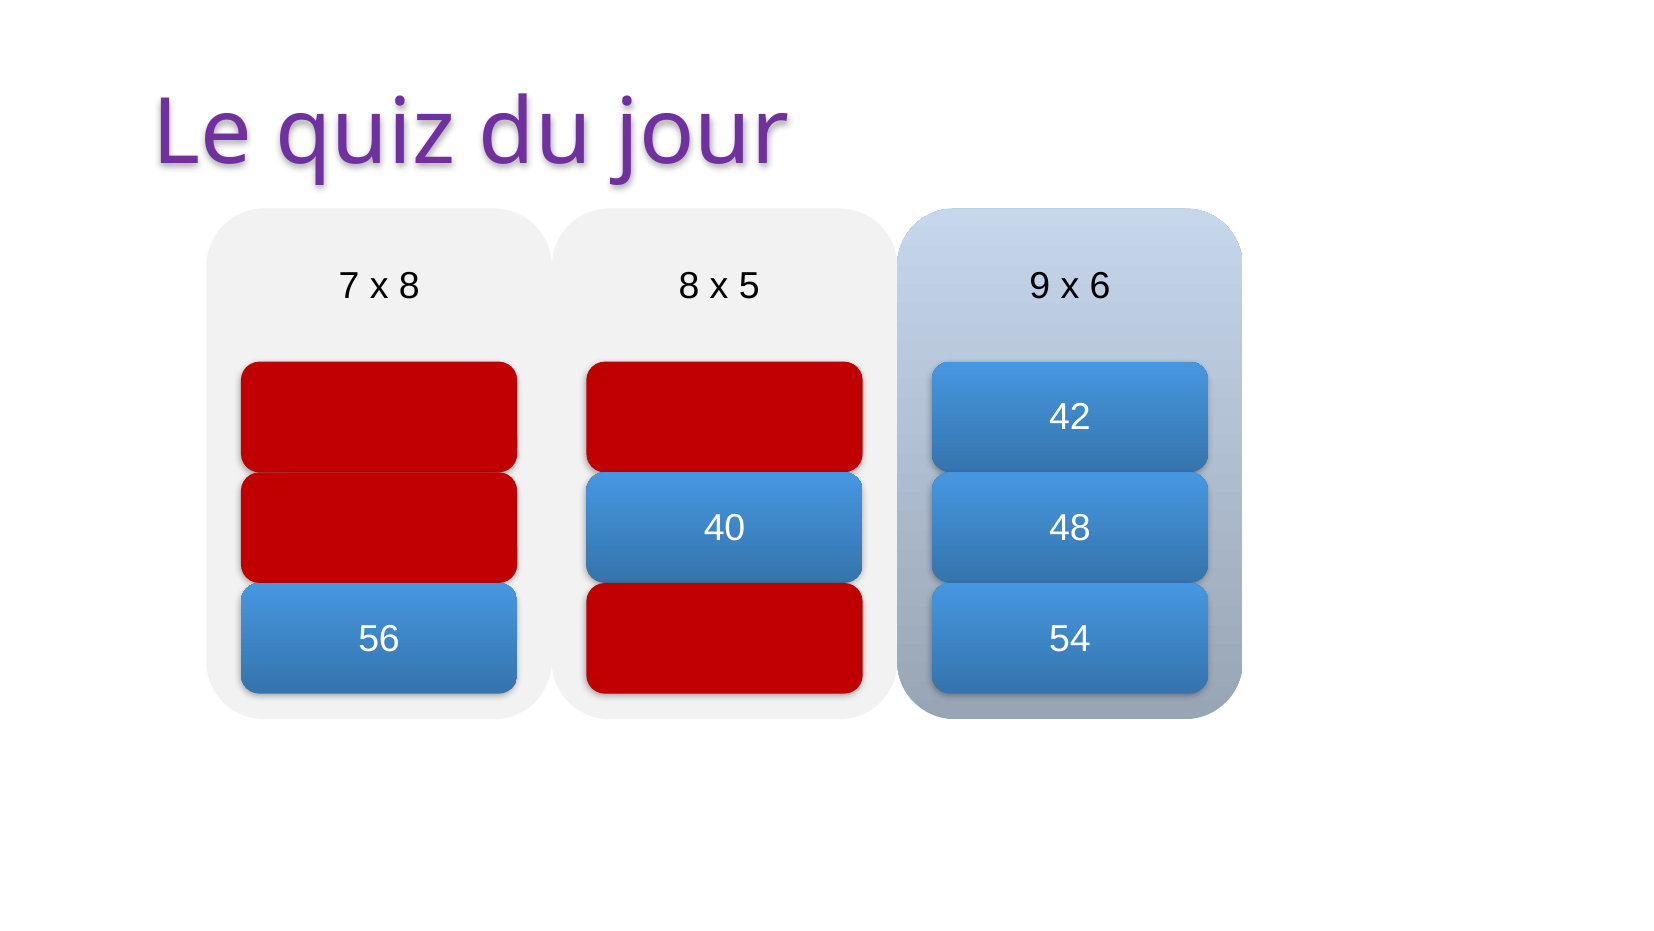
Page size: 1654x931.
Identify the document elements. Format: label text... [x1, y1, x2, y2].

text_box Le quiz du jour [137, 66, 1052, 222]
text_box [206, 208, 1243, 720]
